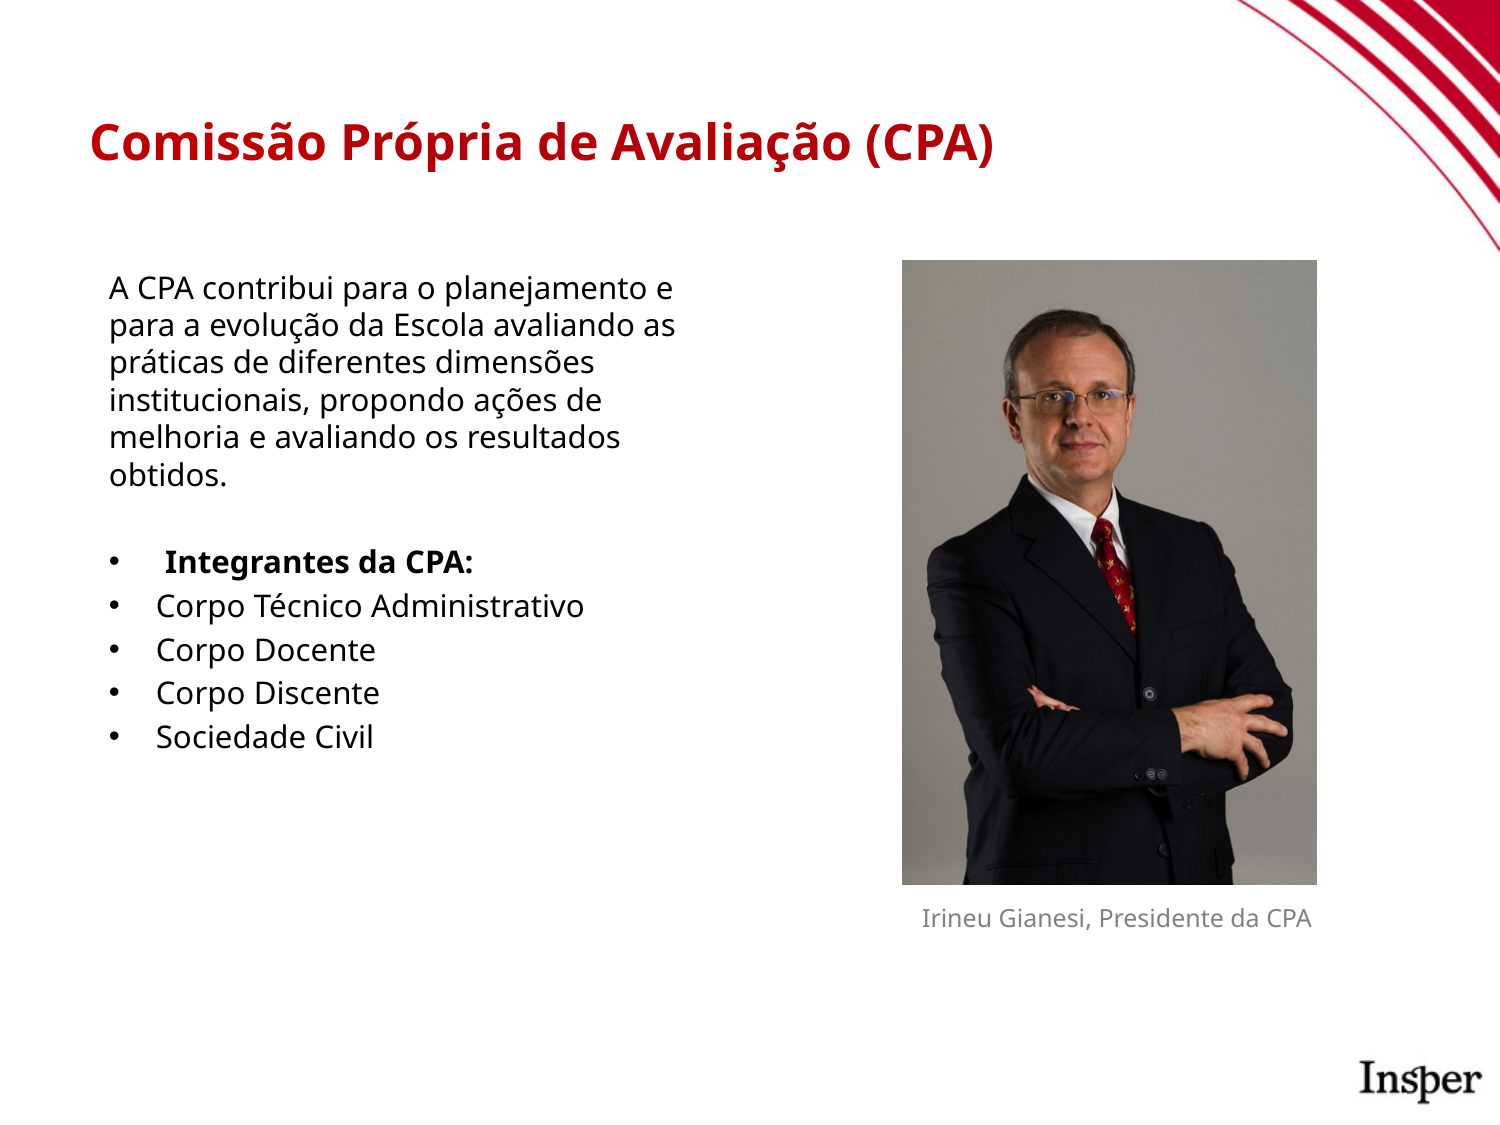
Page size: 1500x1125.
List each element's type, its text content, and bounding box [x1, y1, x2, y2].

picture [0, 0, 1500, 1125]
title Comissão Própria de Avaliação (CPA) [75, 103, 1425, 205]
text_box Irineu Gianesi, Presidente da CPA [907, 894, 1328, 985]
text_box A CPA contribui para o planejamento e para a evolução da Escola avaliando as práticas de diferentes dimensões institucionais, propondo ações de melhoria e avaliando os resultados obtidos. Integrantes da CPA: Corpo Técnico Administrativo Corpo Docente Corpo Discente Sociedade Civil [94, 260, 721, 847]
